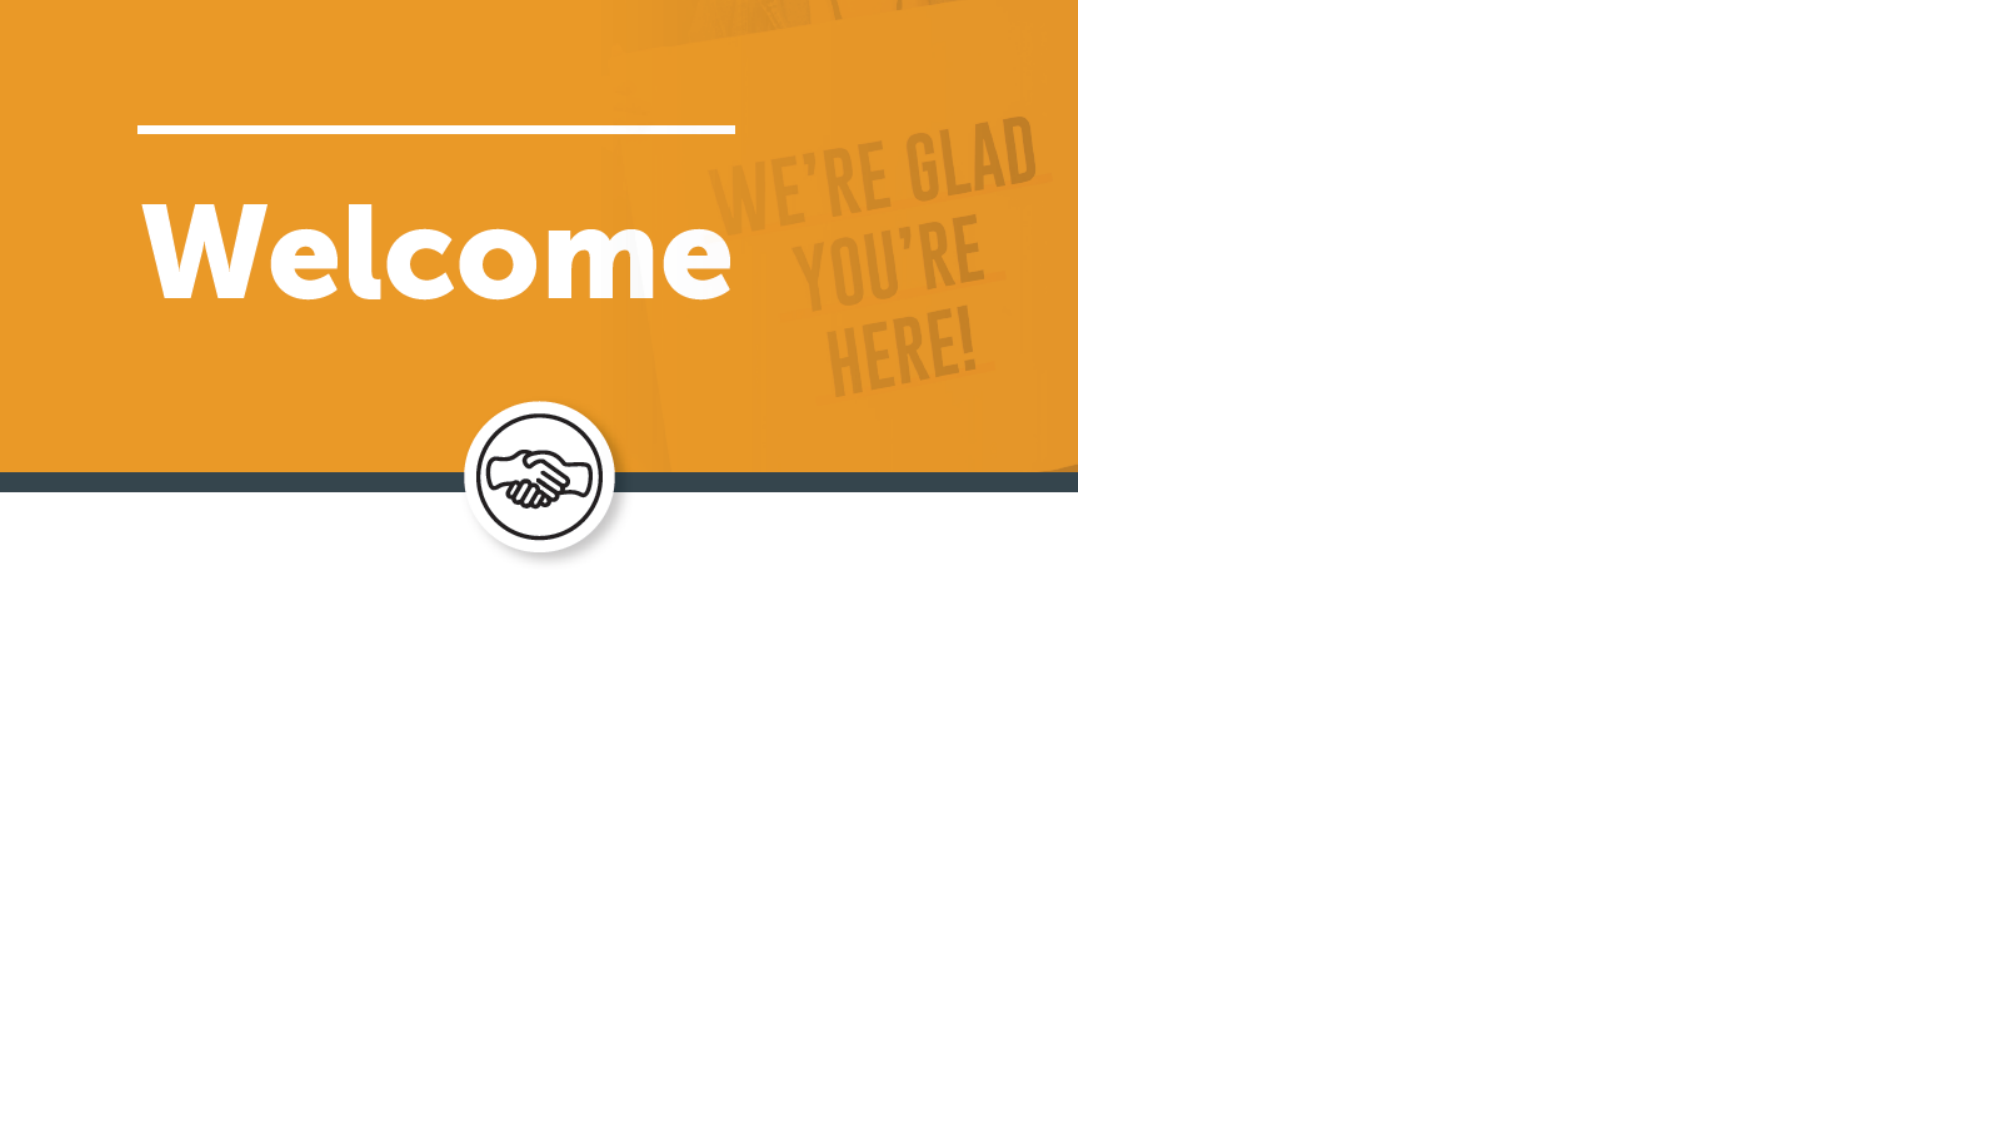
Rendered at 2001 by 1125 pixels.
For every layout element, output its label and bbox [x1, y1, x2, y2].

picture [0, 0, 1079, 571]
